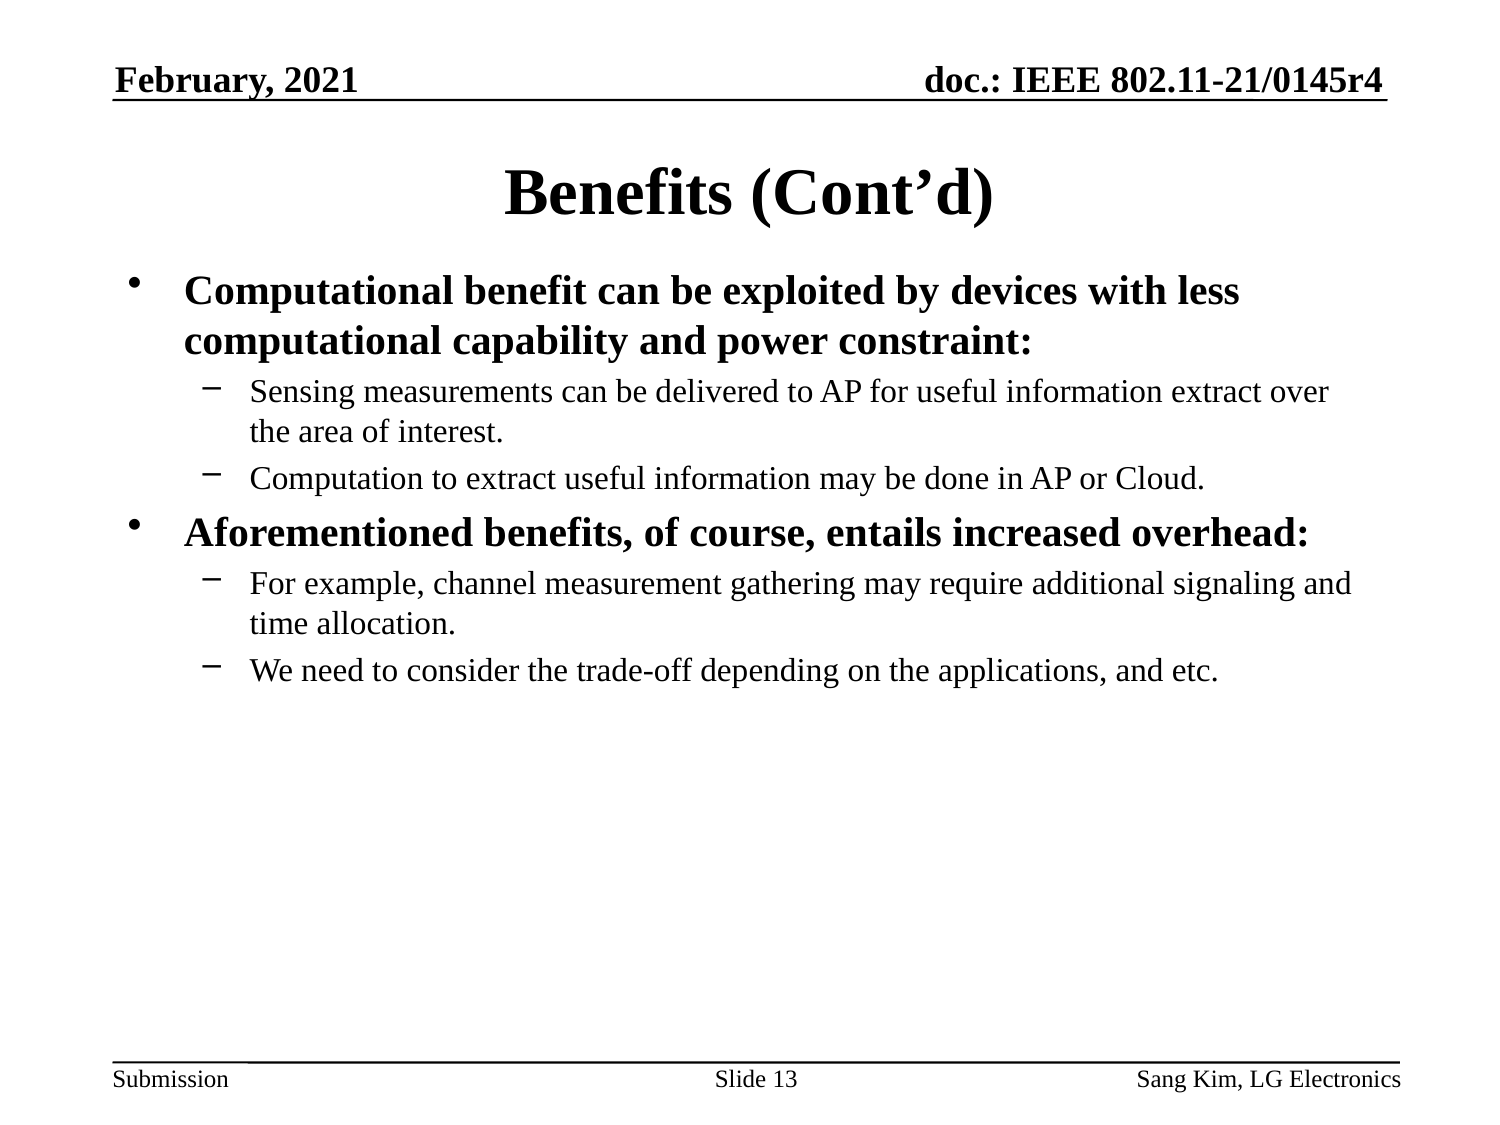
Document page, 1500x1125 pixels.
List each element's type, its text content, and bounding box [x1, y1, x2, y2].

list Computational benefit can be exploited by devices with less computational capability and power constraint: Sensing measurements can be delivered to AP for useful information extract over the area of interest. Computation to extract useful information may be done in AP or Cloud. Aforementioned benefits, of course, entails increased overhead: For example, channel measurement gathering may require additional signaling and time allocation. We need to consider the trade-off depending on the applications, and etc. [112, 255, 1388, 1061]
text_box February, 2021 [115, 54, 360, 100]
title Benefits (Cont’d) [112, 112, 1388, 255]
slide_number Slide 13 [712, 1061, 800, 1093]
footer Sang Kim, LG Electronics [1132, 1061, 1402, 1093]
